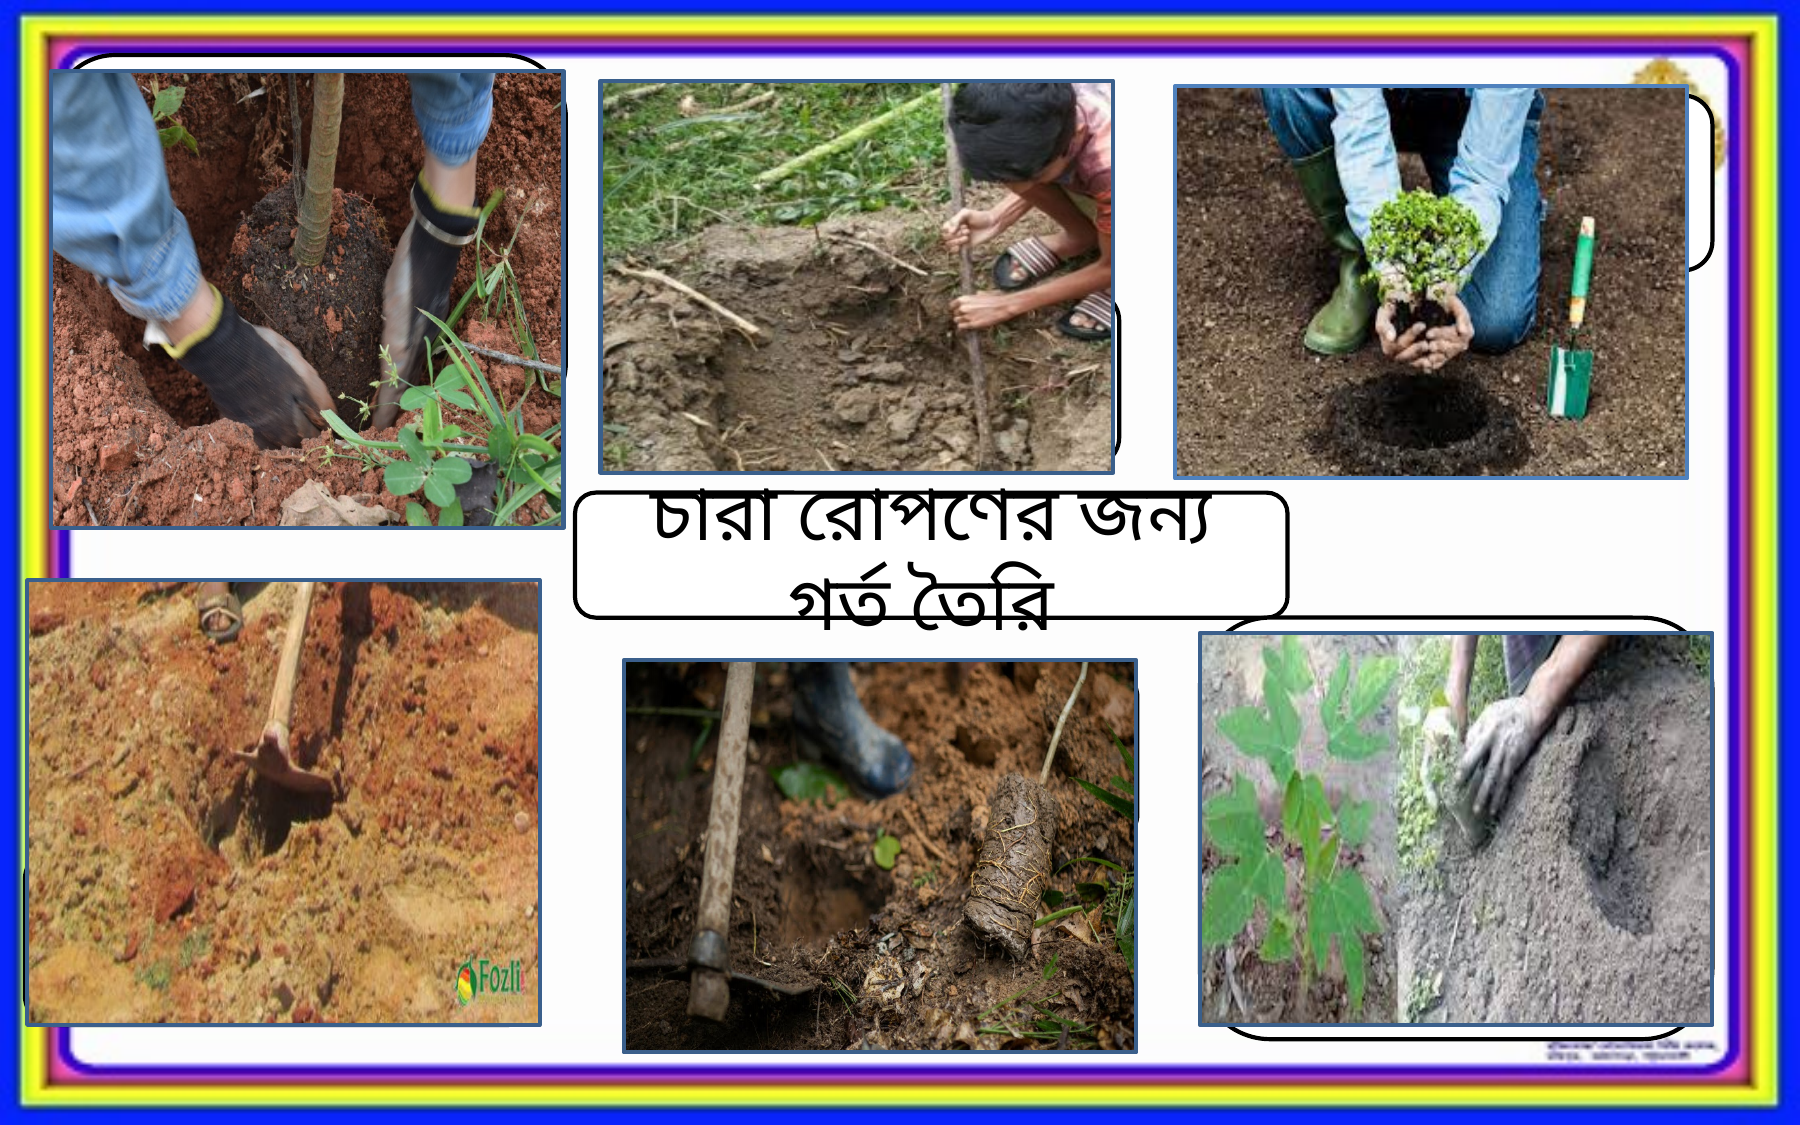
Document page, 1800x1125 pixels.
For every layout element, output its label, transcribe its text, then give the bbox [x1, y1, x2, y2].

text_box [622, 658, 1138, 1054]
picture [0, 0, 1800, 1125]
text_box চারার আকার অনুযায়ী গর্ত নিম্নরূপ হতে পারে বড় আকারের গাছঃ ৯০*৯০*৯০ ঘন সেমি মাঝারি আকারঃ ৭০*৭০*৭০ ঘন সেমি ছোট আকারঃ ৫০*৫০*৫০ ঘন সেমি [1227, 1027, 1686, 1042]
text_box [25, 578, 542, 1027]
text_box চারার আকার অনুযায়ী গর্ত নিম্নরূপ হতে পারে বড় আকারের গাছঃ ৯০*৯০*৯০ ঘন সেমি মাঝারি আকারঃ ৭০*৭০*৭০ ঘন সেমি ছোট আকারঃ ৫০*৫০*৫০ ঘন সেমি [1225, 615, 1687, 631]
text_box [1173, 84, 1689, 480]
text_box শক্ত মাটির চাকা গুড়ো করে নিতে হবে । [1689, 93, 1715, 272]
text_box [49, 69, 566, 530]
text_box চারার প্রজাতি হিসেবে গর্ত তৈরি করে উপরের উর্বর মাটি একপাশে এবং নিচের অনুর্বর মাটি অন্য পাশে রাখতে হবে [72, 52, 547, 69]
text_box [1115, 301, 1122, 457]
text_box চারা রোপণের জন্য গর্ত তৈরি [572, 490, 1290, 620]
text_box [1198, 631, 1714, 1027]
text_box [598, 79, 1115, 475]
